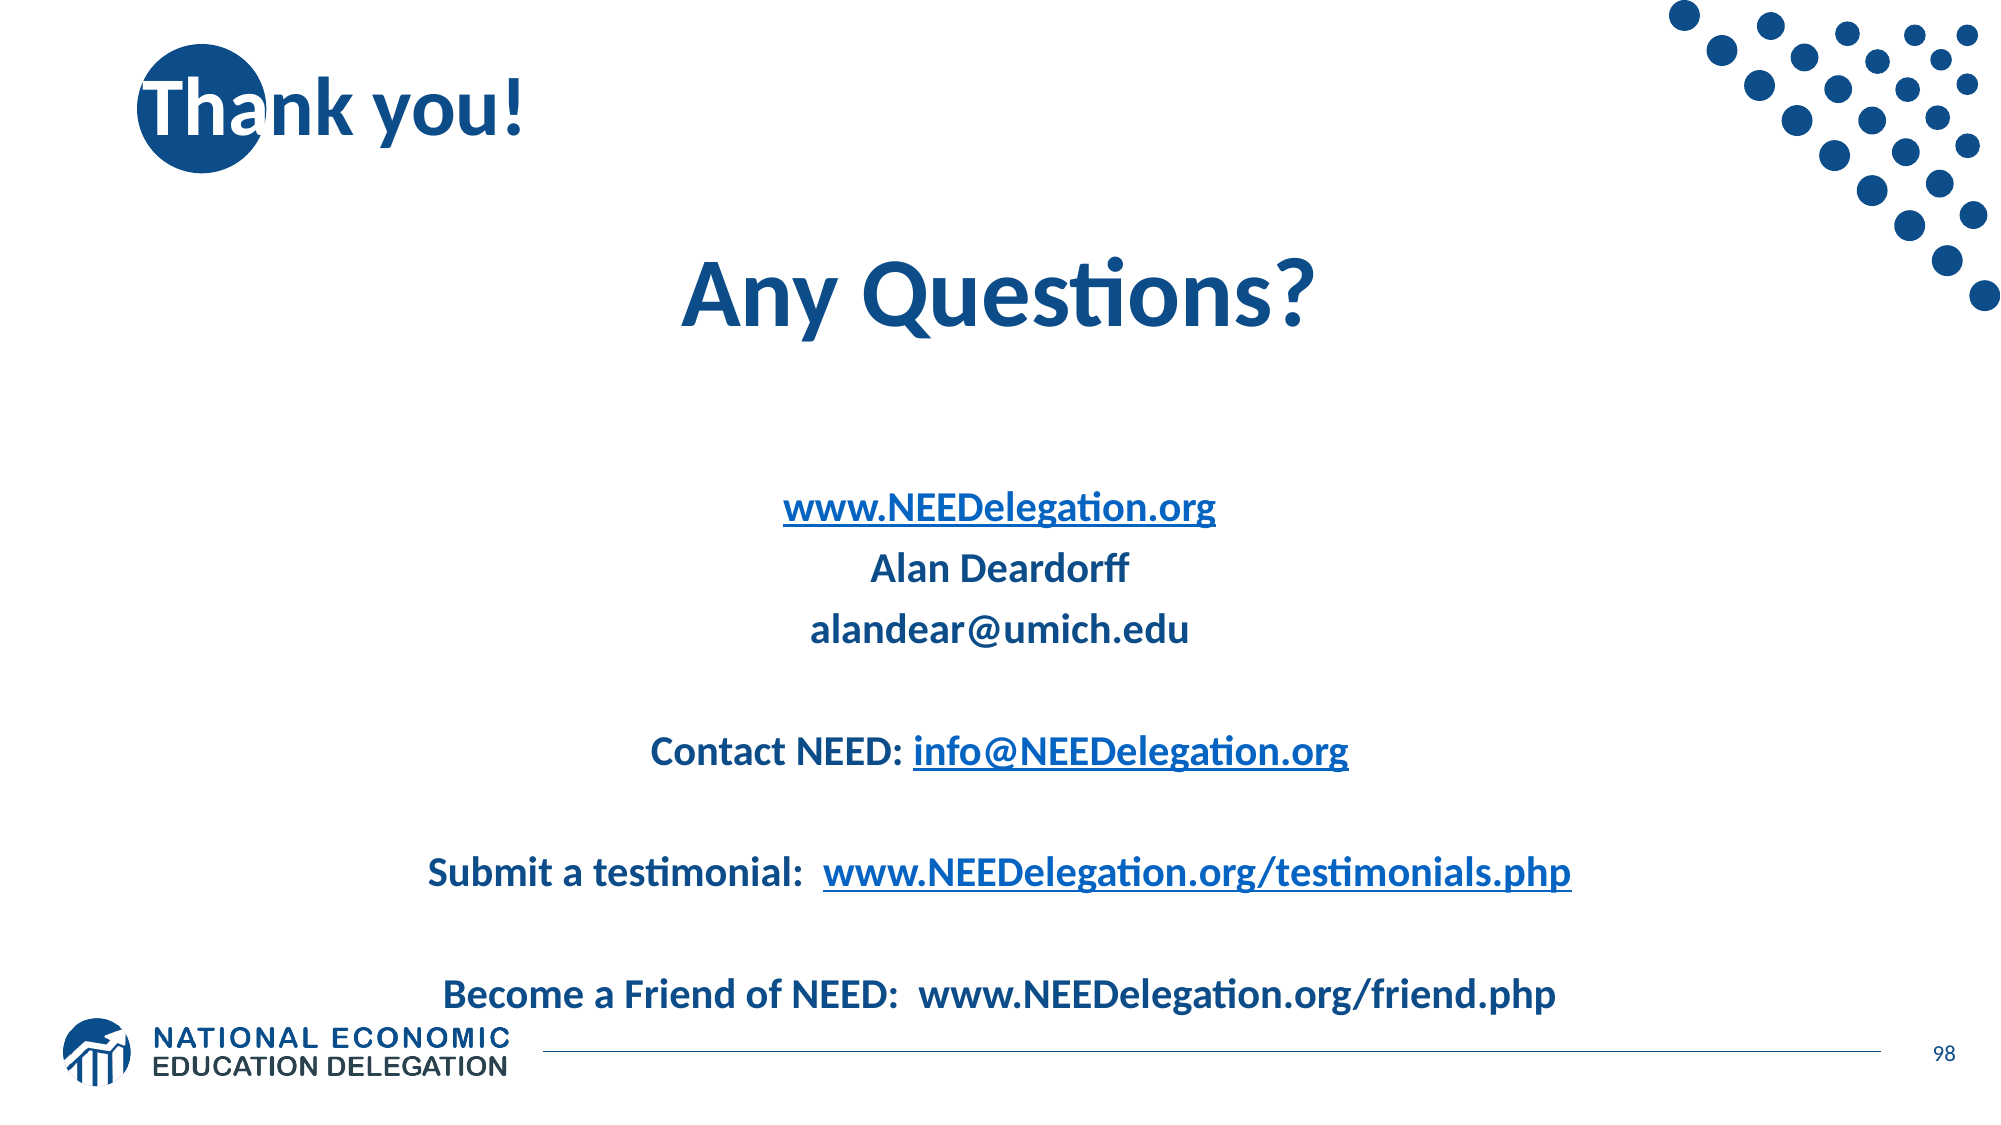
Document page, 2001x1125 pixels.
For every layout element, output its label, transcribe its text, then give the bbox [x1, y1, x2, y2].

list Any Questions? www.NEEDelegation.org Alan Deardorff alandear@umich.edu Contact NEED: info@NEEDelegation.org Submit a testimonial: www.NEEDelegation.org/testimonials.php Become a Friend of NEED: www.NEEDelegation.org/friend.php [137, 108, 1863, 1032]
slide_number 98 [1521, 1022, 1972, 1082]
picture [55, 1013, 520, 1091]
title Thank you! [108, 0, 1834, 218]
